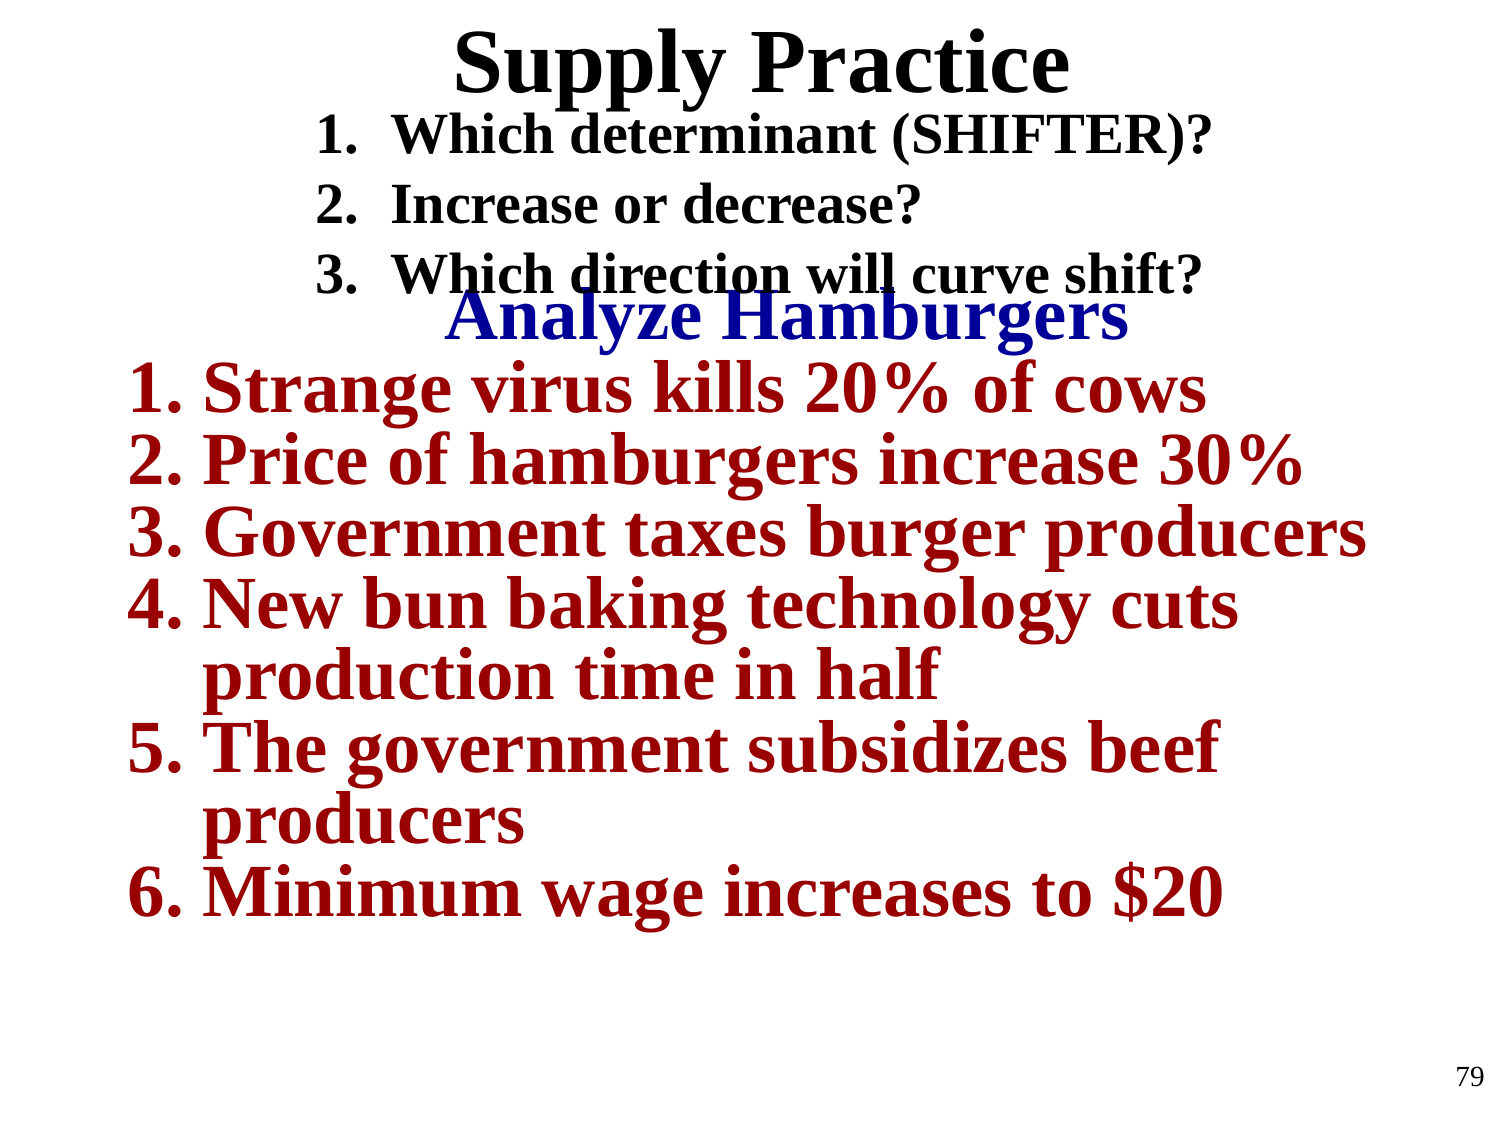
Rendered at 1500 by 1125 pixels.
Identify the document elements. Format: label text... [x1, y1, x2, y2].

title Supply Practice [125, 0, 1400, 150]
text_box Which determinant (SHIFTER)? Increase or decrease? Which direction will curve shift? [299, 87, 1288, 313]
text_box 79 [1187, 1049, 1500, 1125]
list Analyze Hamburgers Strange virus kills 20% of cows Price of hamburgers increase 30% Government taxes burger producers New bun baking technology cuts production time in half The government subsidizes beef producers Minimum wage increases to $20 [37, 275, 1500, 663]
